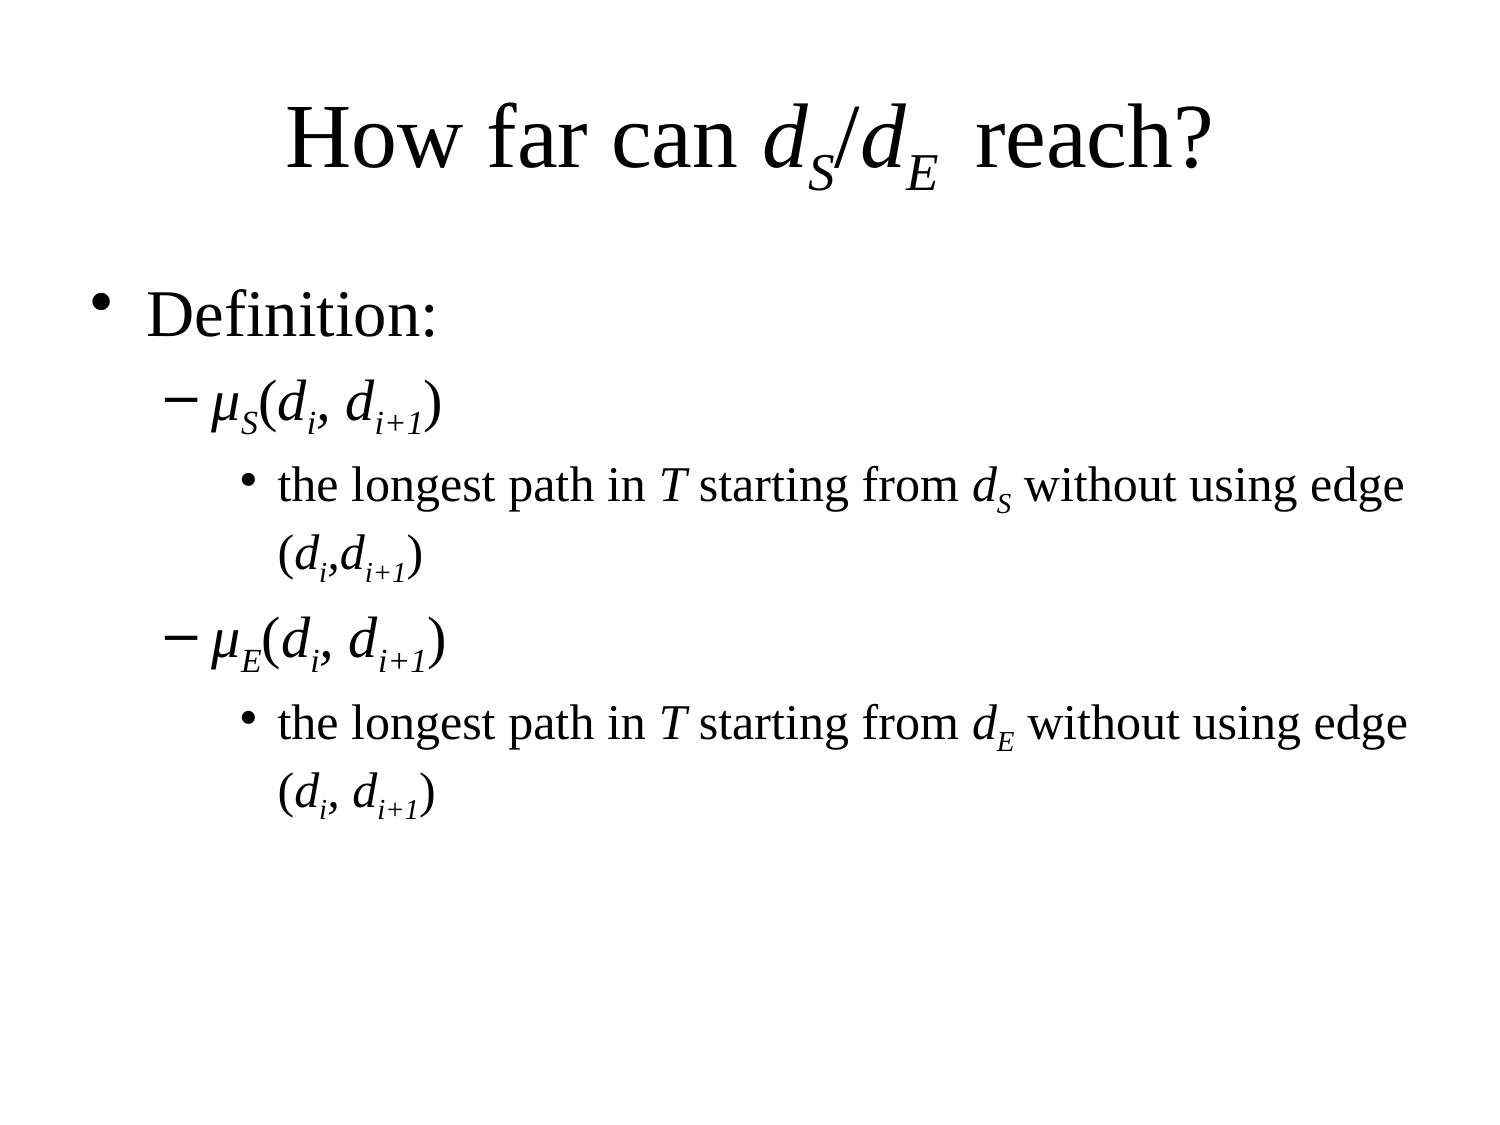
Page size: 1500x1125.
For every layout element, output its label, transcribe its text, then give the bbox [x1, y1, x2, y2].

list Definition: μS(di, di+1) the longest path in T starting from dS without using edge (di,di+1) μE(di, di+1) the longest path in T starting from dE without using edge (di, di+1) [74, 262, 1426, 1006]
title How far can dS/dE reach? [74, 44, 1426, 233]
